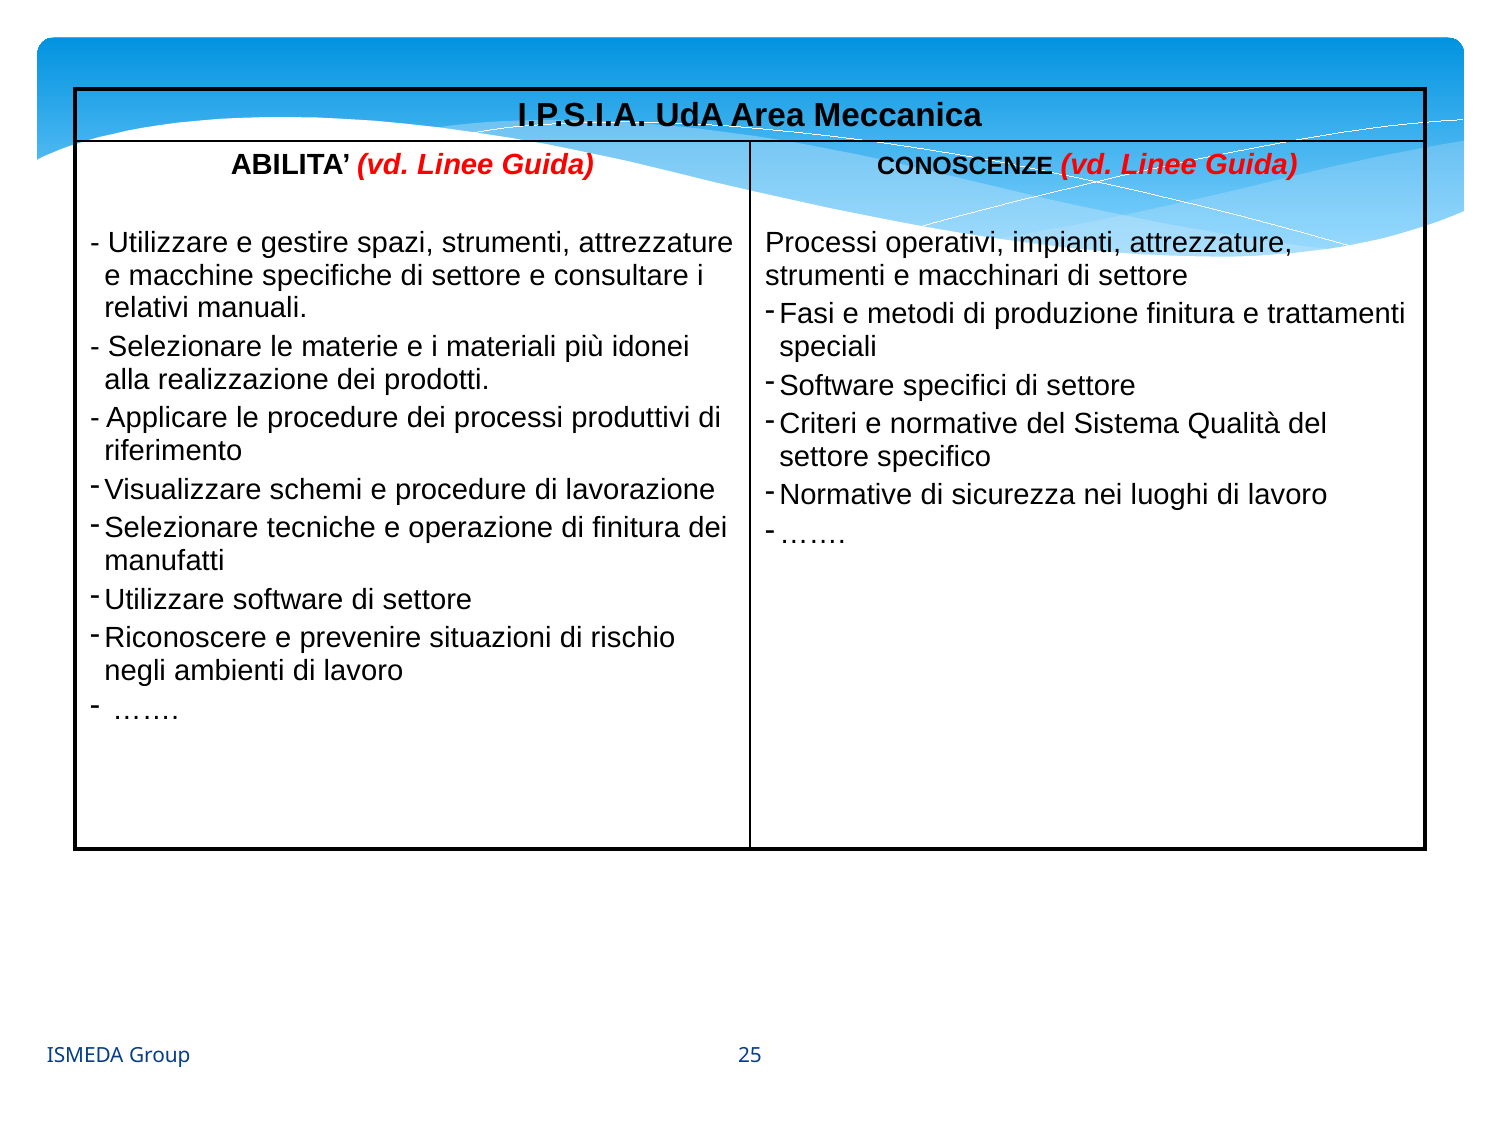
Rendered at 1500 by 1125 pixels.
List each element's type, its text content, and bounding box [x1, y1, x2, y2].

footer ISMEDA Group [31, 1025, 653, 1086]
table_cell ABILITA’ (vd. Linee Guida) - Utilizzare e gestire spazi, strumenti, attrezzature e macchine specifiche di settore e consultare i relativi manuali. - Selezionare le materie e i materiali più idonei alla realizzazione dei prodotti. - Applicare le procedure dei processi produttivi di riferimento Visualizzare schemi e procedure di lavorazione Selezionare tecniche e operazione di finitura dei manufatti Utilizzare software di settore Riconoscere e prevenire situazioni di rischio negli ambienti di lavoro ……. [77, 142, 749, 847]
slide_number 25 [654, 1025, 846, 1086]
table_cell CONOSCENZE (vd. Linee Guida) Processi operativi, impianti, attrezzature, strumenti e macchinari di settore Fasi e metodi di produzione finitura e trattamenti speciali Software specifici di settore Criteri e normative del Sistema Qualità del settore specifico Normative di sicurezza nei luoghi di lavoro ……. [751, 142, 1423, 847]
table_header I.P.S.I.A. UdA Area Meccanica [77, 91, 1423, 140]
